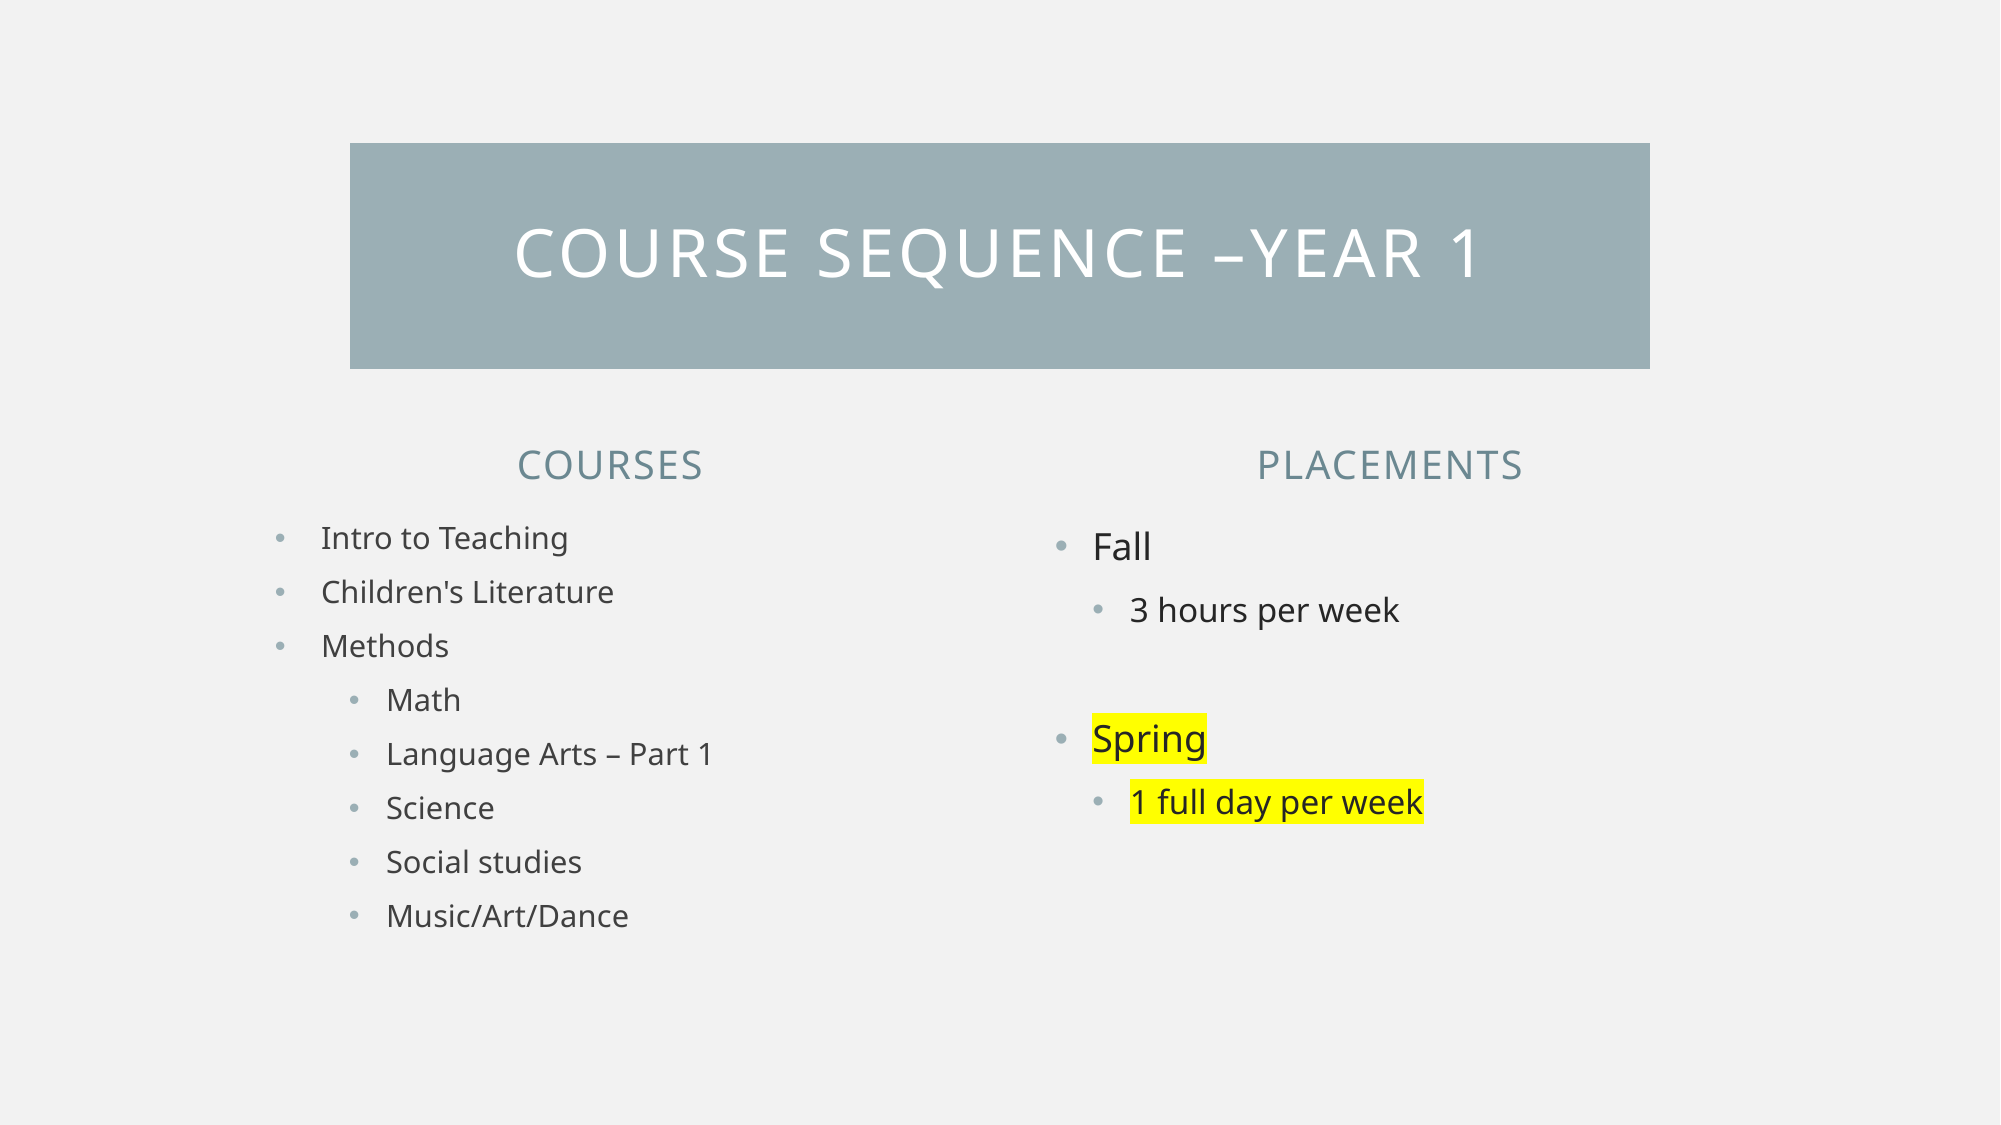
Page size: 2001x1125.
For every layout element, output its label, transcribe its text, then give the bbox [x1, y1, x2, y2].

list Courses [259, 379, 961, 495]
title Course sequence –year 1 [363, 156, 1637, 356]
list Fall 3 hours per week Spring 1 full day per week [1039, 515, 1738, 942]
list Placements [1039, 379, 1741, 495]
list Intro to Teaching Children's Literature Methods Math Language Arts – Part 1 Science Social studies Music/Art/Dance [259, 515, 961, 942]
